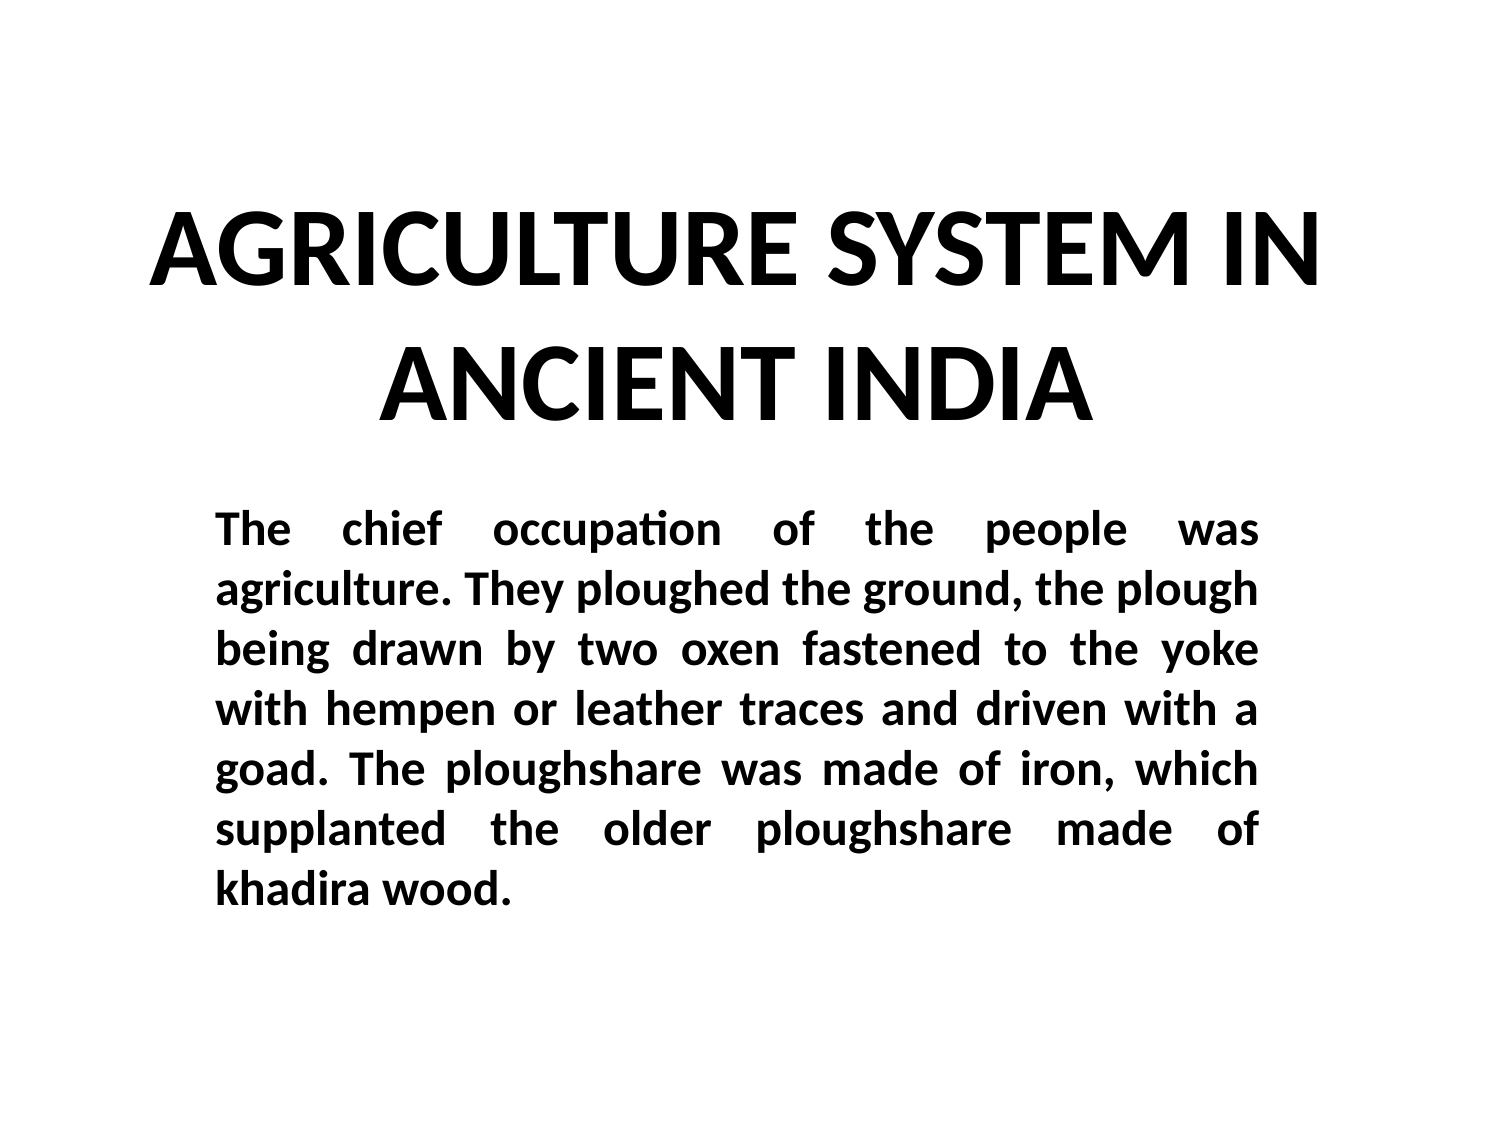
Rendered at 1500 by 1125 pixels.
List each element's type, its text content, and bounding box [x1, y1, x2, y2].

subtitle The chief occupation of the people was agriculture. They ploughed the ground, the plough being drawn by two oxen fastened to the yoke with hempen or leather traces and driven with a goad. The ploughshare was made of iron, which supplanted the older ploughshare made of khadira wood. [200, 487, 1275, 925]
title AGRICULTURE SYSTEM IN ANCIENT INDIA [99, 187, 1375, 429]
